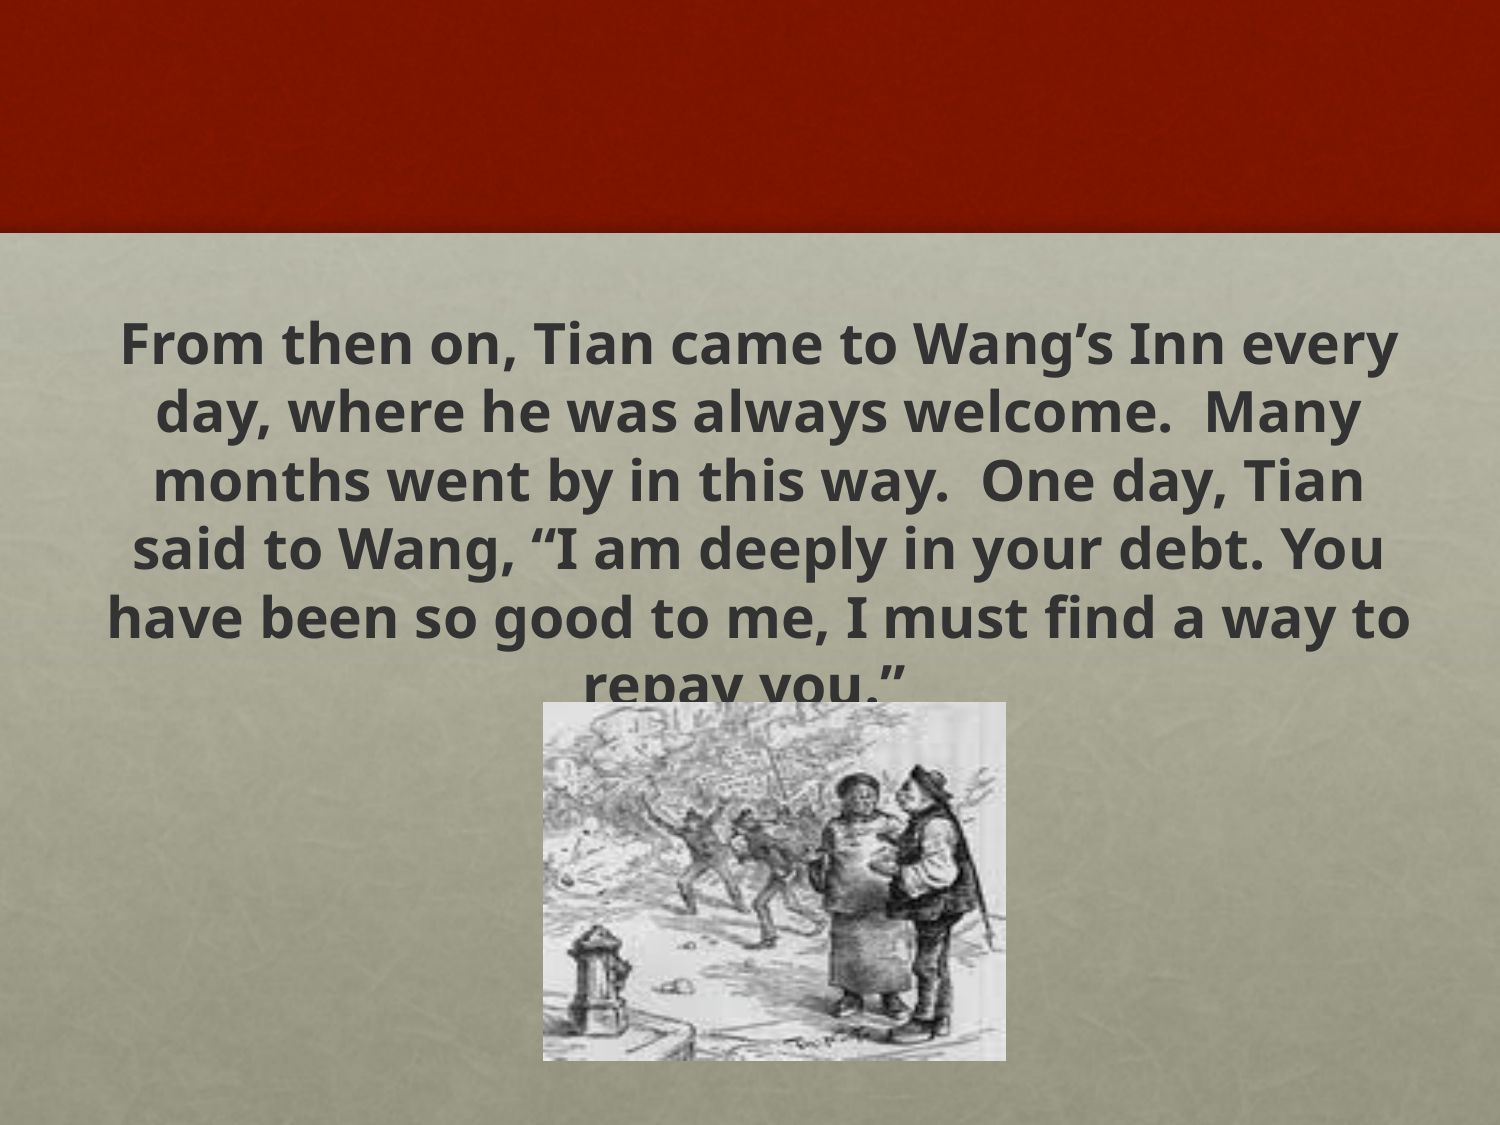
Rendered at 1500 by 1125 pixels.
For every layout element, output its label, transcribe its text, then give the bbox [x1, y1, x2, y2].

picture [0, 214, 1500, 1125]
list From then on, Tian came to Wang’s Inn every day, where he was always welcome. Many months went by in this way. One day, Tian said to Wang, “I am deeply in your debt. You have been so good to me, I must find a way to repay you.” [72, 299, 1446, 727]
